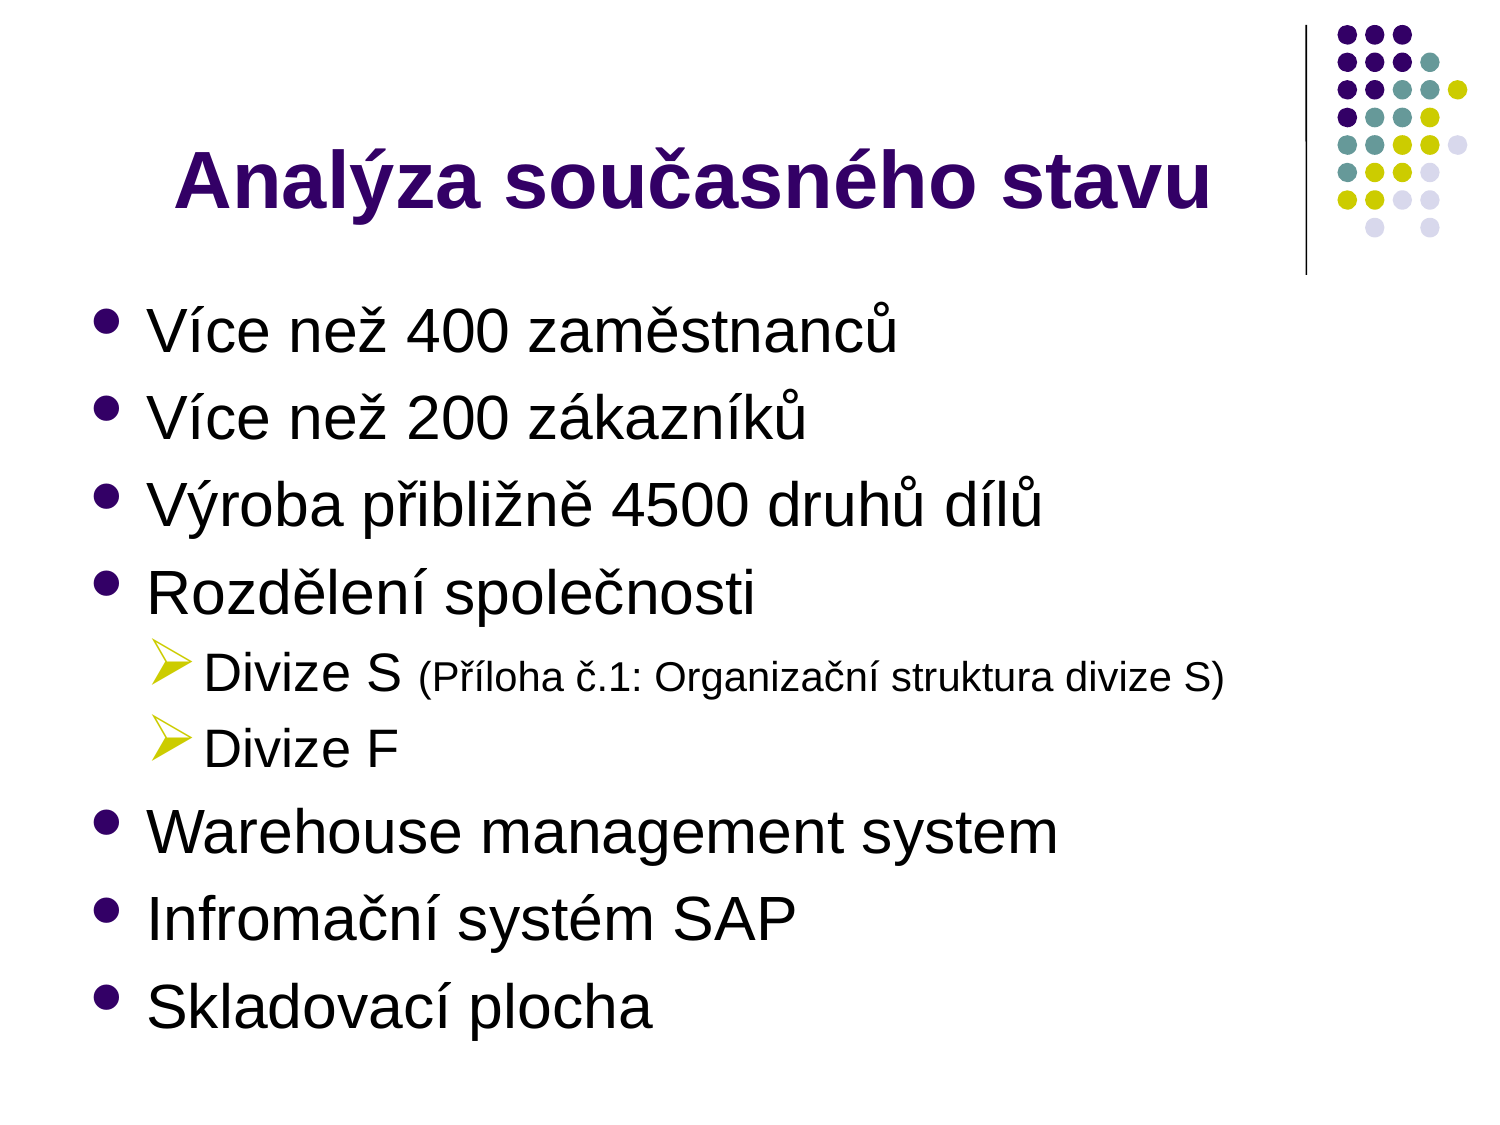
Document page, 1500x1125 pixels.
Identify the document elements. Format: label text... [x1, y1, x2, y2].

title Analýza současného stavu [74, 19, 1313, 233]
list Více než 400 zaměstnanců Více než 200 zákazníků Výroba přibližně 4500 druhů dílů Rozdělení společnosti Divize S (Příloha č.1: Organizační struktura divize S) Divize F Warehouse management system Infromační systém SAP Skladovací plocha [74, 281, 1426, 1006]
